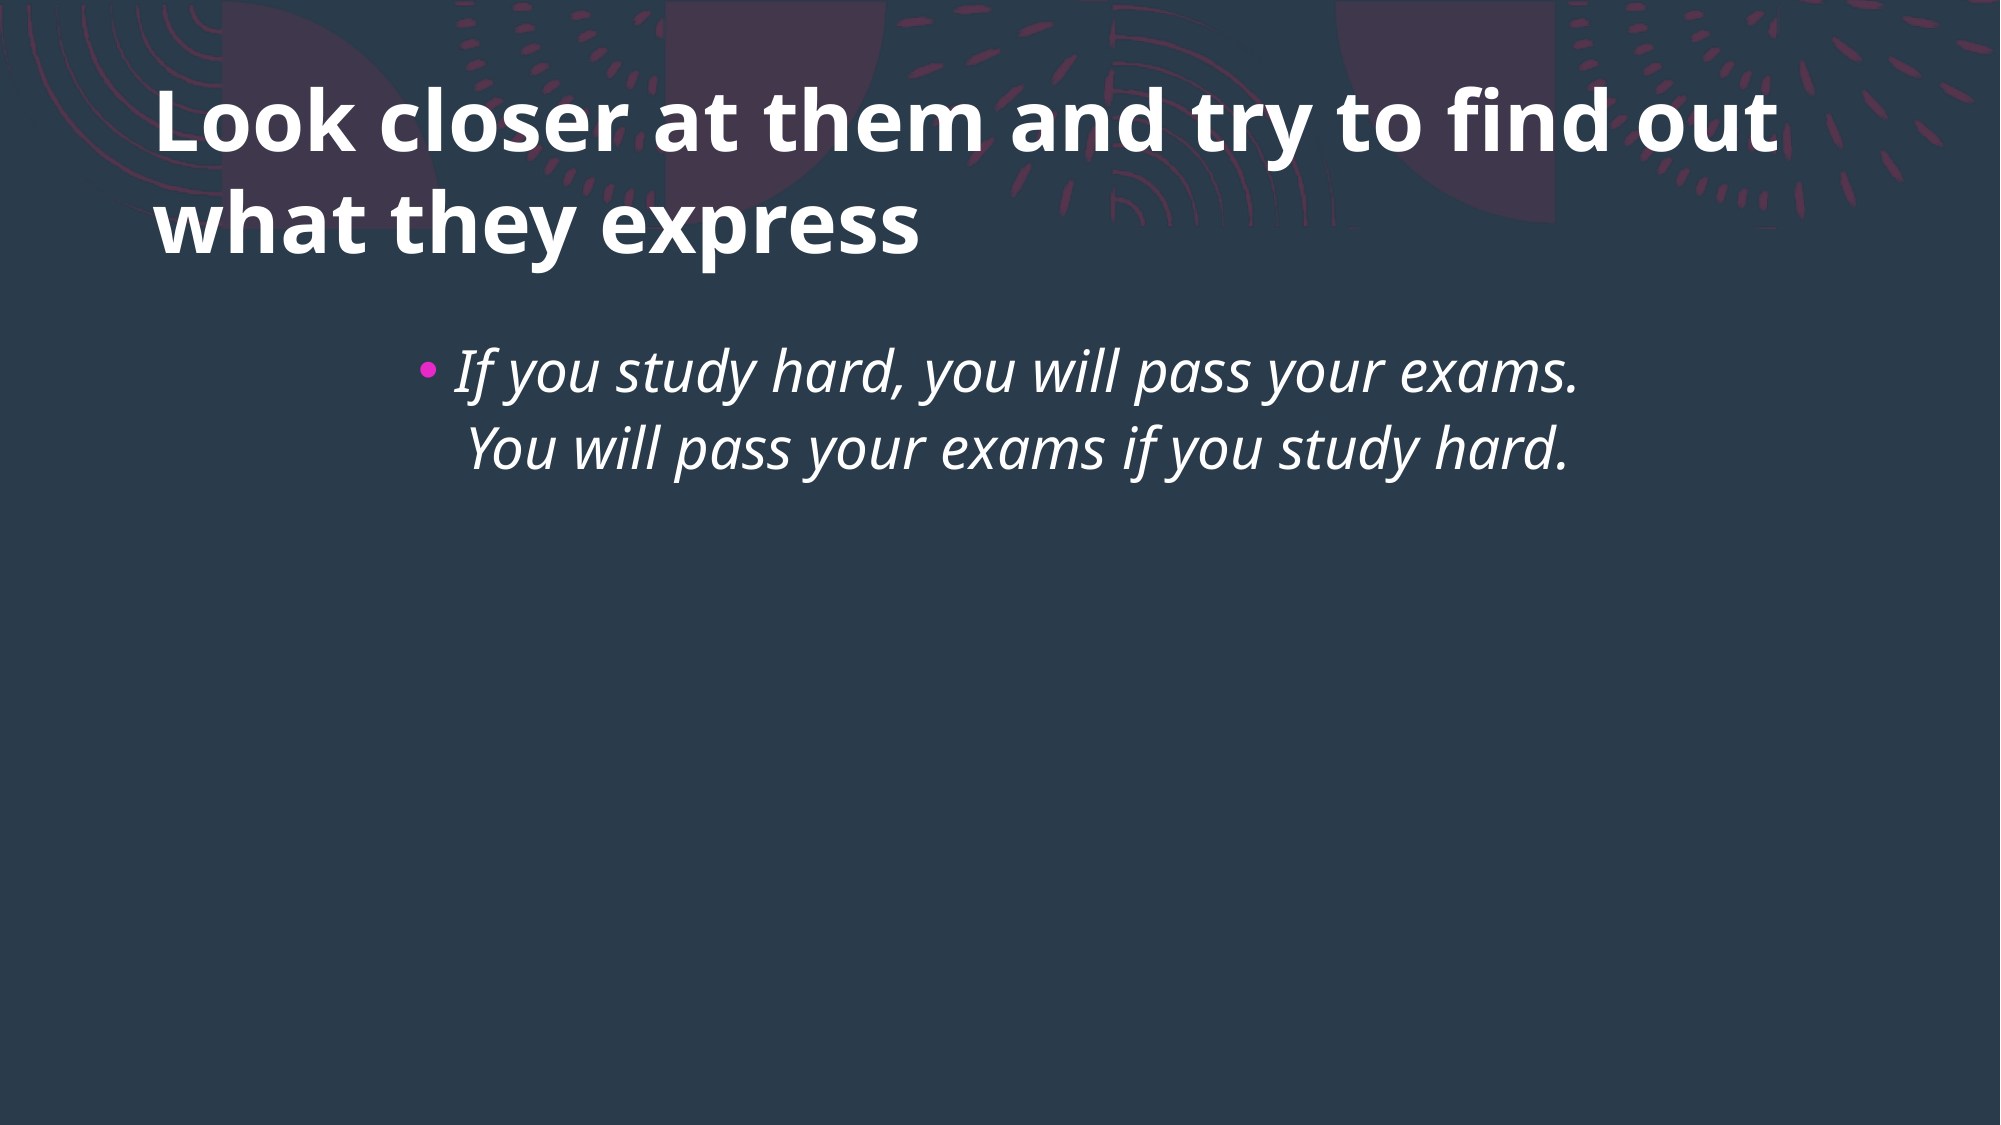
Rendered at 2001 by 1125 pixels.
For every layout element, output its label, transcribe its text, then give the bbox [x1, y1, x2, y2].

list If you study hard, you will pass your exams. You will pass your exams if you study hard. [137, 319, 1863, 1009]
title Look closer at them and try to find out what they express [137, 60, 1863, 278]
